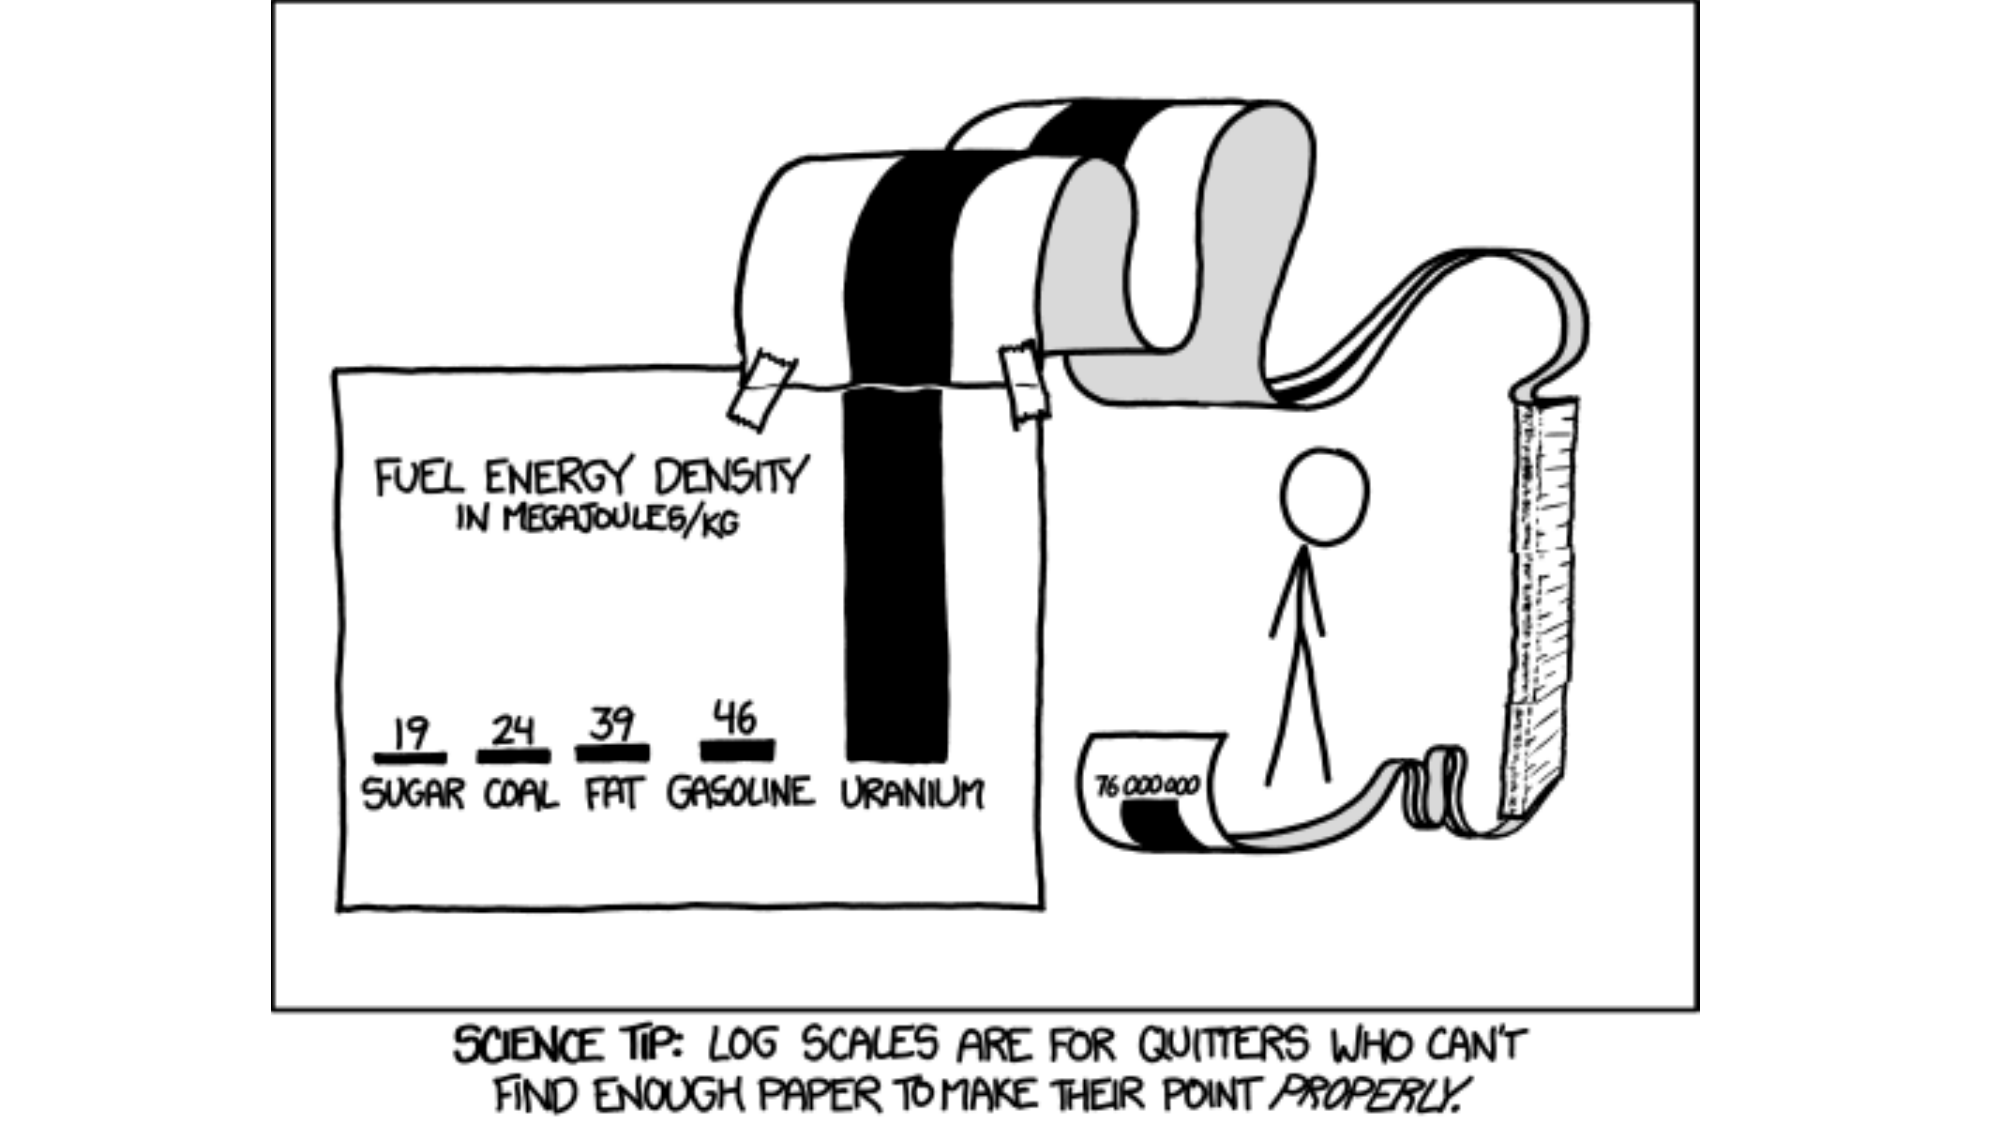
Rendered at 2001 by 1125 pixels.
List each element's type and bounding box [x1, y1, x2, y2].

picture [271, 0, 1700, 1125]
